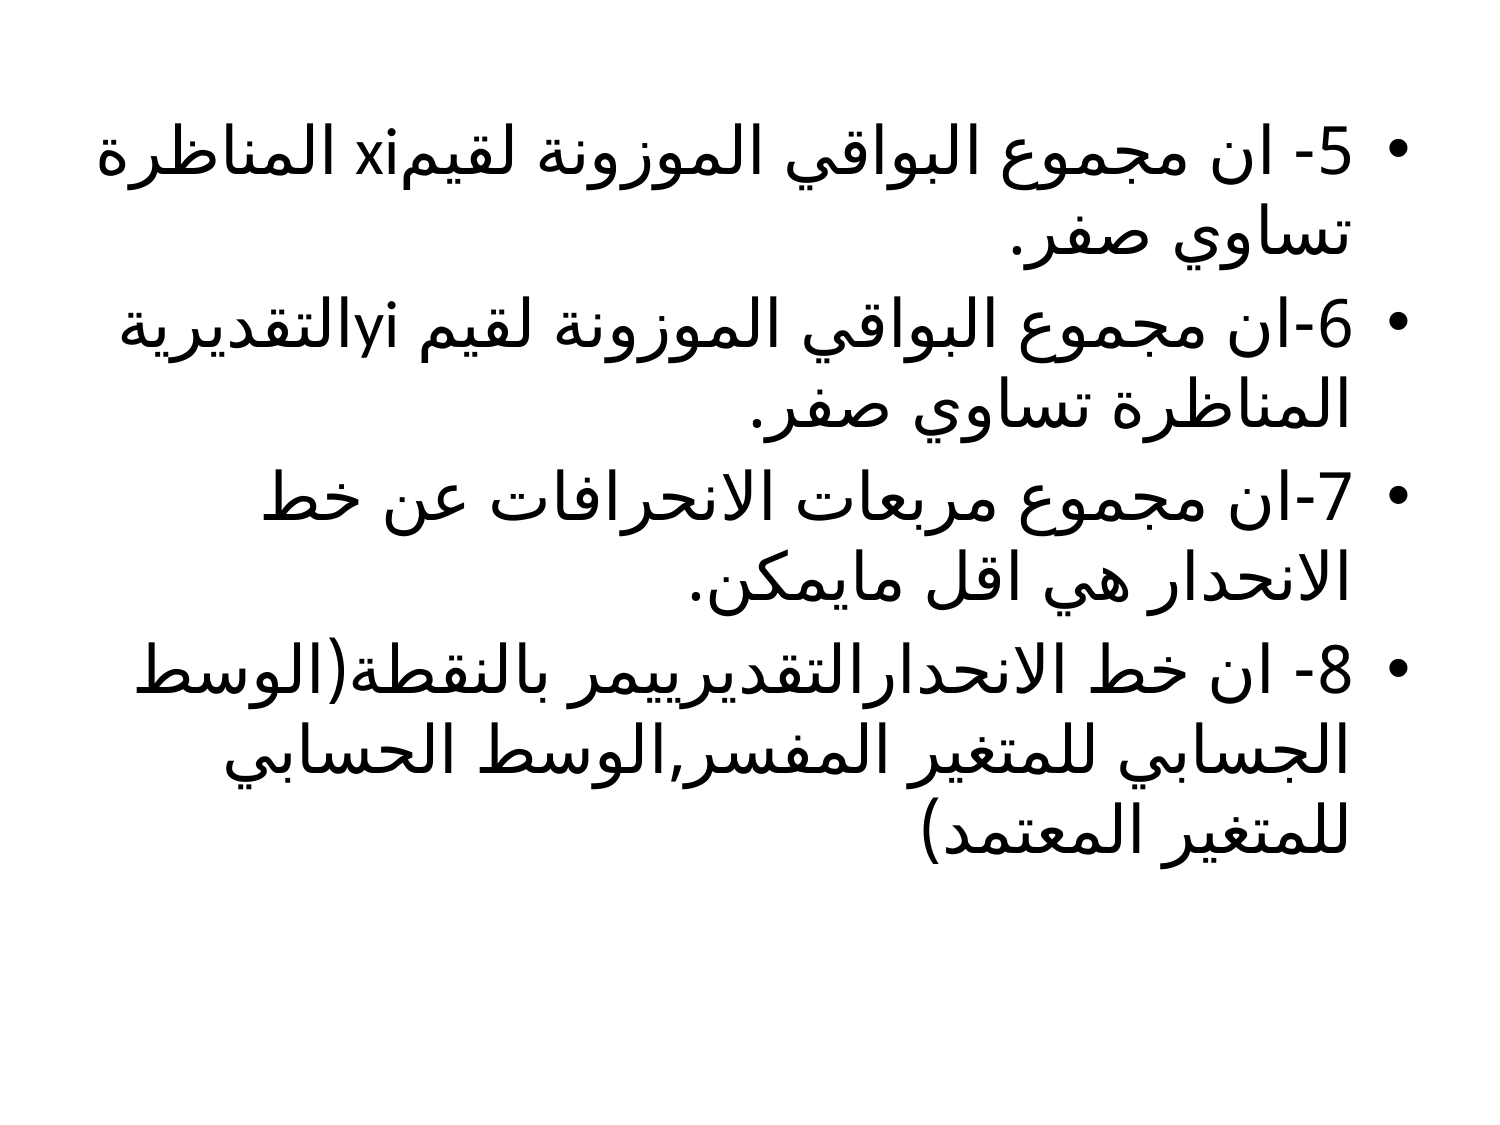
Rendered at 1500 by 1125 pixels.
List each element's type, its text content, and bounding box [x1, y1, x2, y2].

list 5- ان مجموع البواقي الموزونة لقيمxi المناظرة تساوي صفر. 6-ان مجموع البواقي الموزونة لقيم yiالتقديرية المناظرة تساوي صفر. 7-ان مجموع مربعات الانحرافات عن خط الانحدار هي اقل مايمكن. 8- ان خط الانحدارالتقديرييمر بالنقطة(الوسط الجسابي للمتغير المفسر,الوسط الحسابي للمتغير المعتمد) [75, 99, 1425, 1005]
